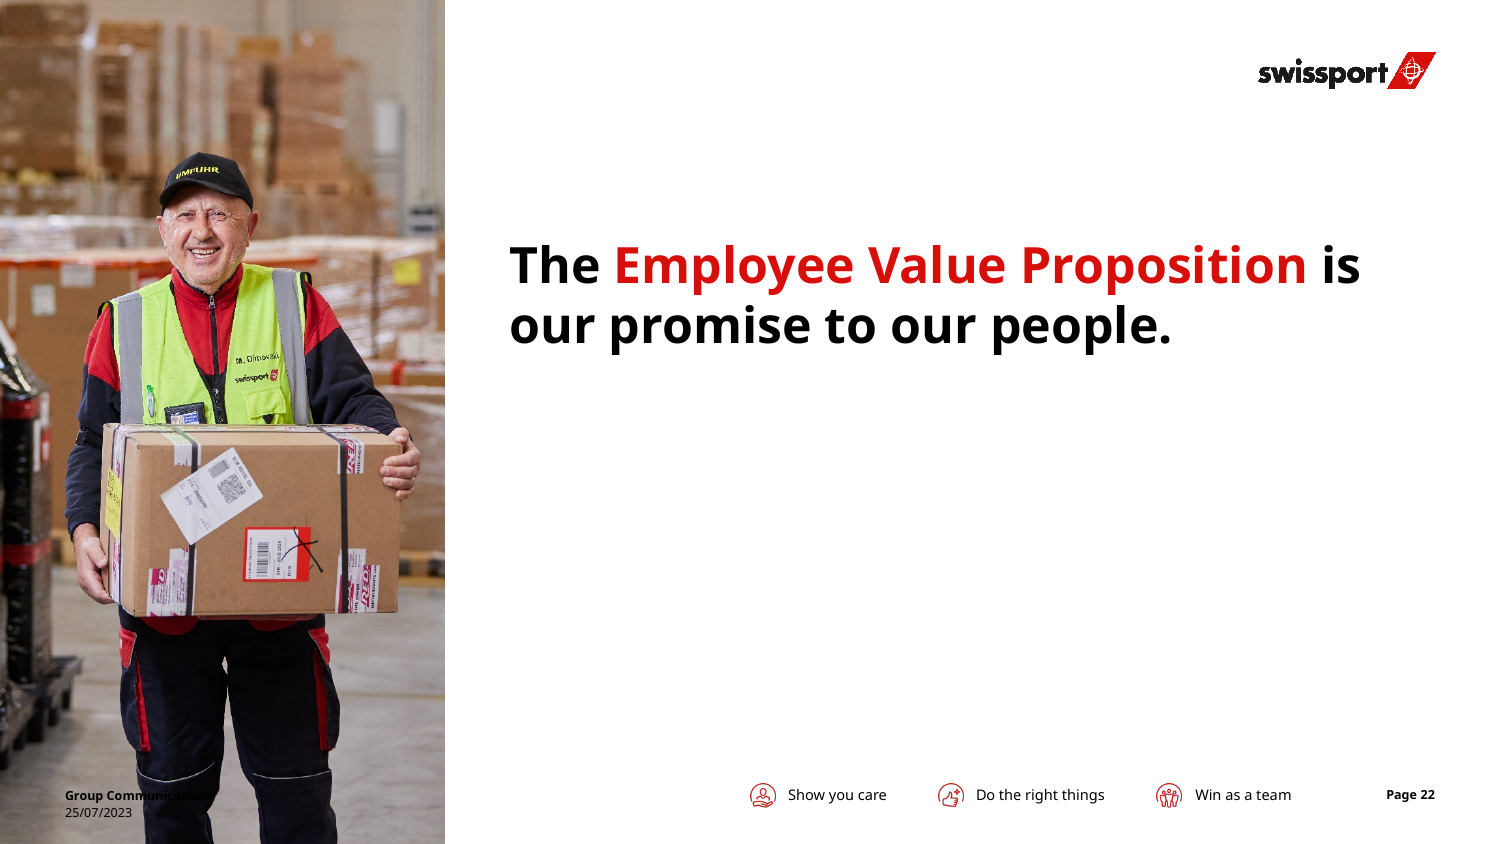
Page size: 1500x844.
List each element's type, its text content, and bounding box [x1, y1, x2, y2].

footer Group Communications [450, 787, 1250, 803]
picture [938, 803, 964, 809]
picture [1258, 52, 1436, 89]
picture [938, 783, 964, 787]
picture [1156, 783, 1182, 787]
slide_number Page 22 [1311, 788, 1436, 804]
picture [750, 783, 776, 787]
picture [0, 0, 445, 844]
picture [750, 803, 776, 809]
picture [1156, 803, 1182, 809]
list The Employee Value Proposition is our promise to our people. [509, 193, 1396, 741]
